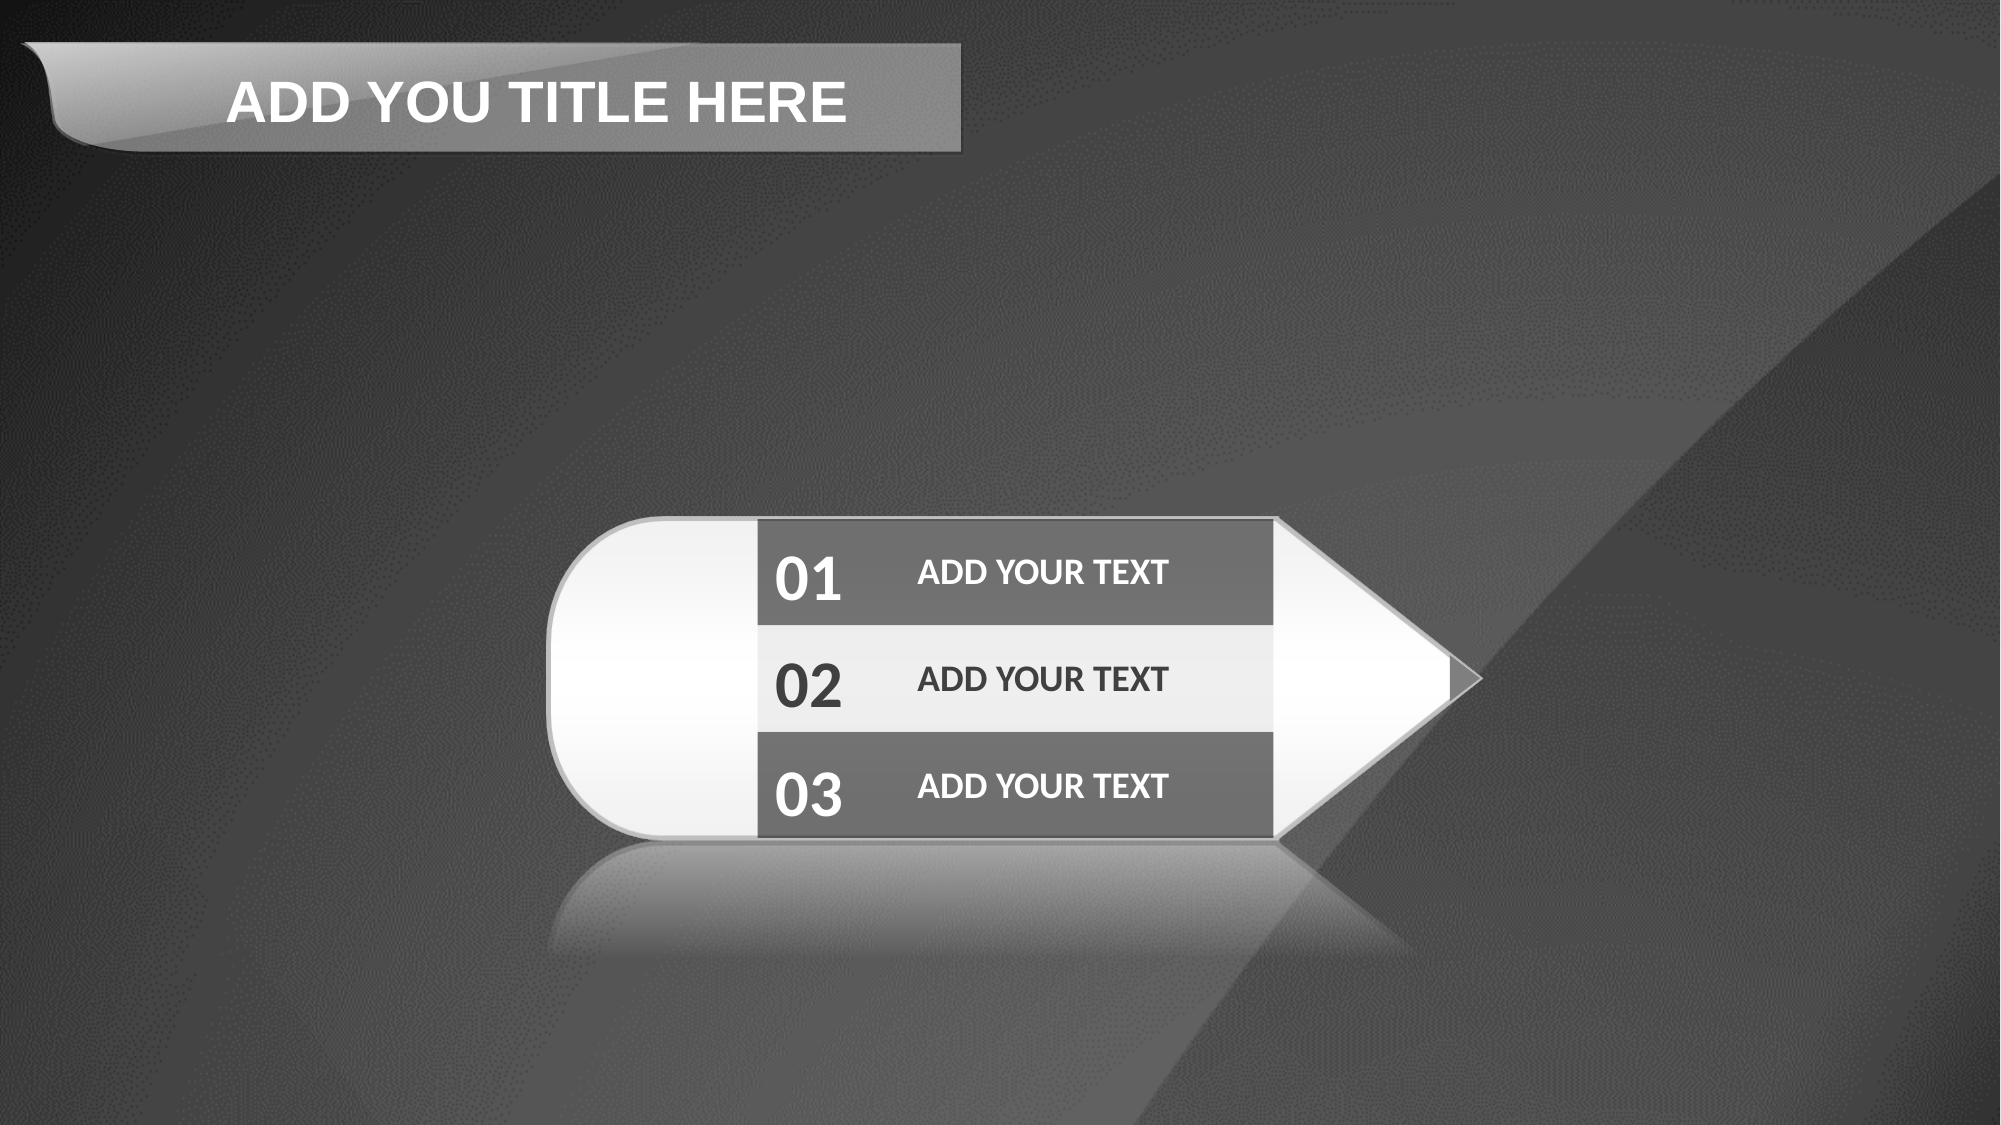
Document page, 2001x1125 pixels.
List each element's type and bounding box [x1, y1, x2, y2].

picture [0, 0, 2001, 1125]
text_box [19, 43, 962, 152]
